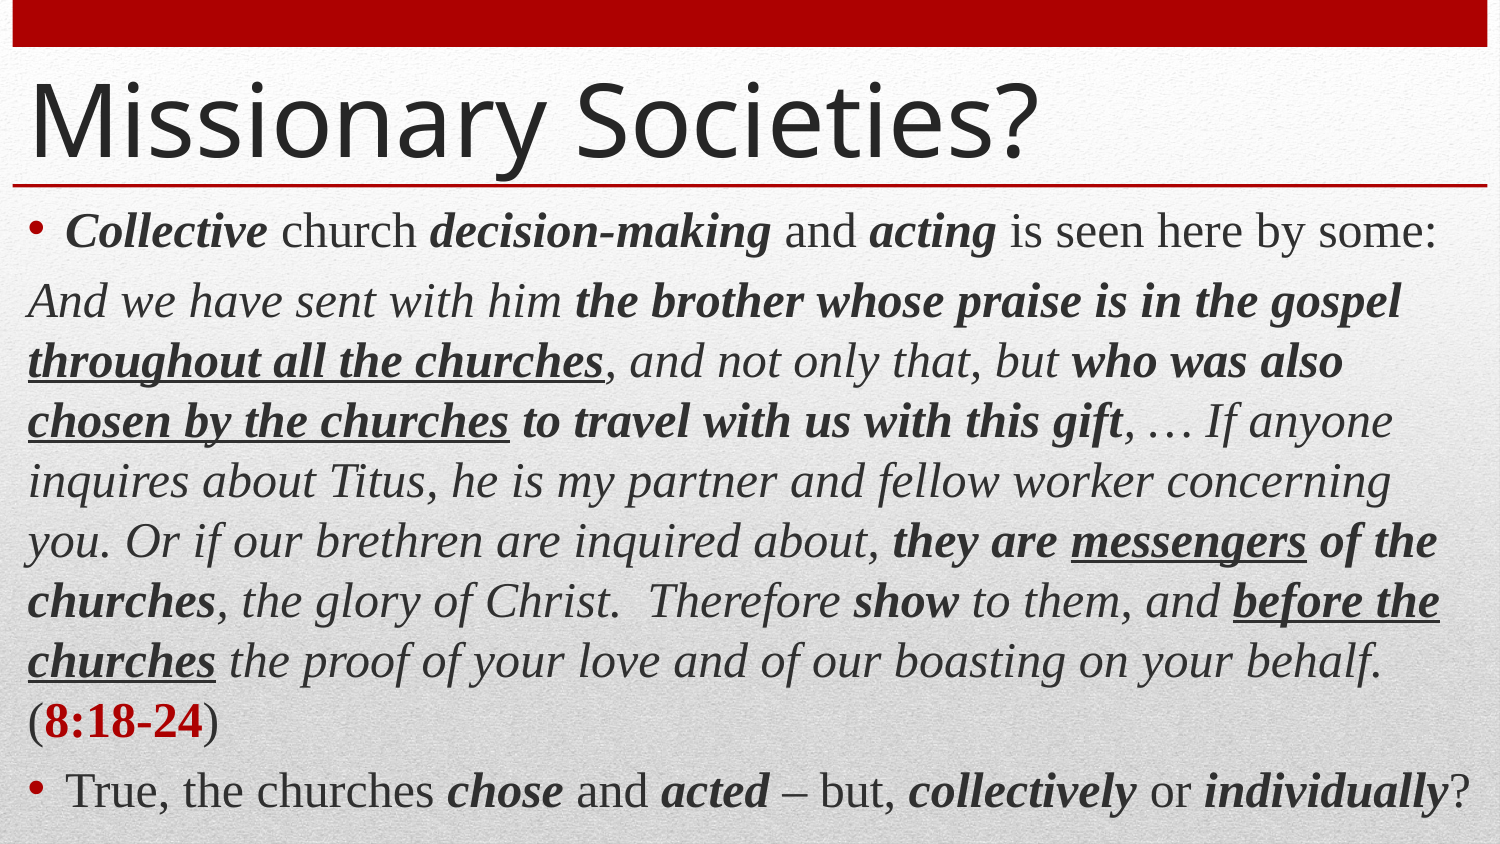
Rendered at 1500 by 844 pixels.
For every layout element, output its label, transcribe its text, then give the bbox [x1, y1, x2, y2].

title Missionary Societies? [12, 46, 1488, 186]
list Collective church decision-making and acting is seen here by some: And we have sent with him the brother whose praise is in the gospel throughout all the churches, and not only that, but who was also chosen by the churches to travel with us with this gift, … If anyone inquires about Titus, he is my partner and fellow worker concerning you. Or if our brethren are inquired about, they are messengers of the churches, the glory of Christ. Therefore show to them, and before the churches the proof of your love and of our boasting on your behalf. (8:18-24) True, the churches chose and acted – but, collectively or individually? [12, 189, 1488, 832]
